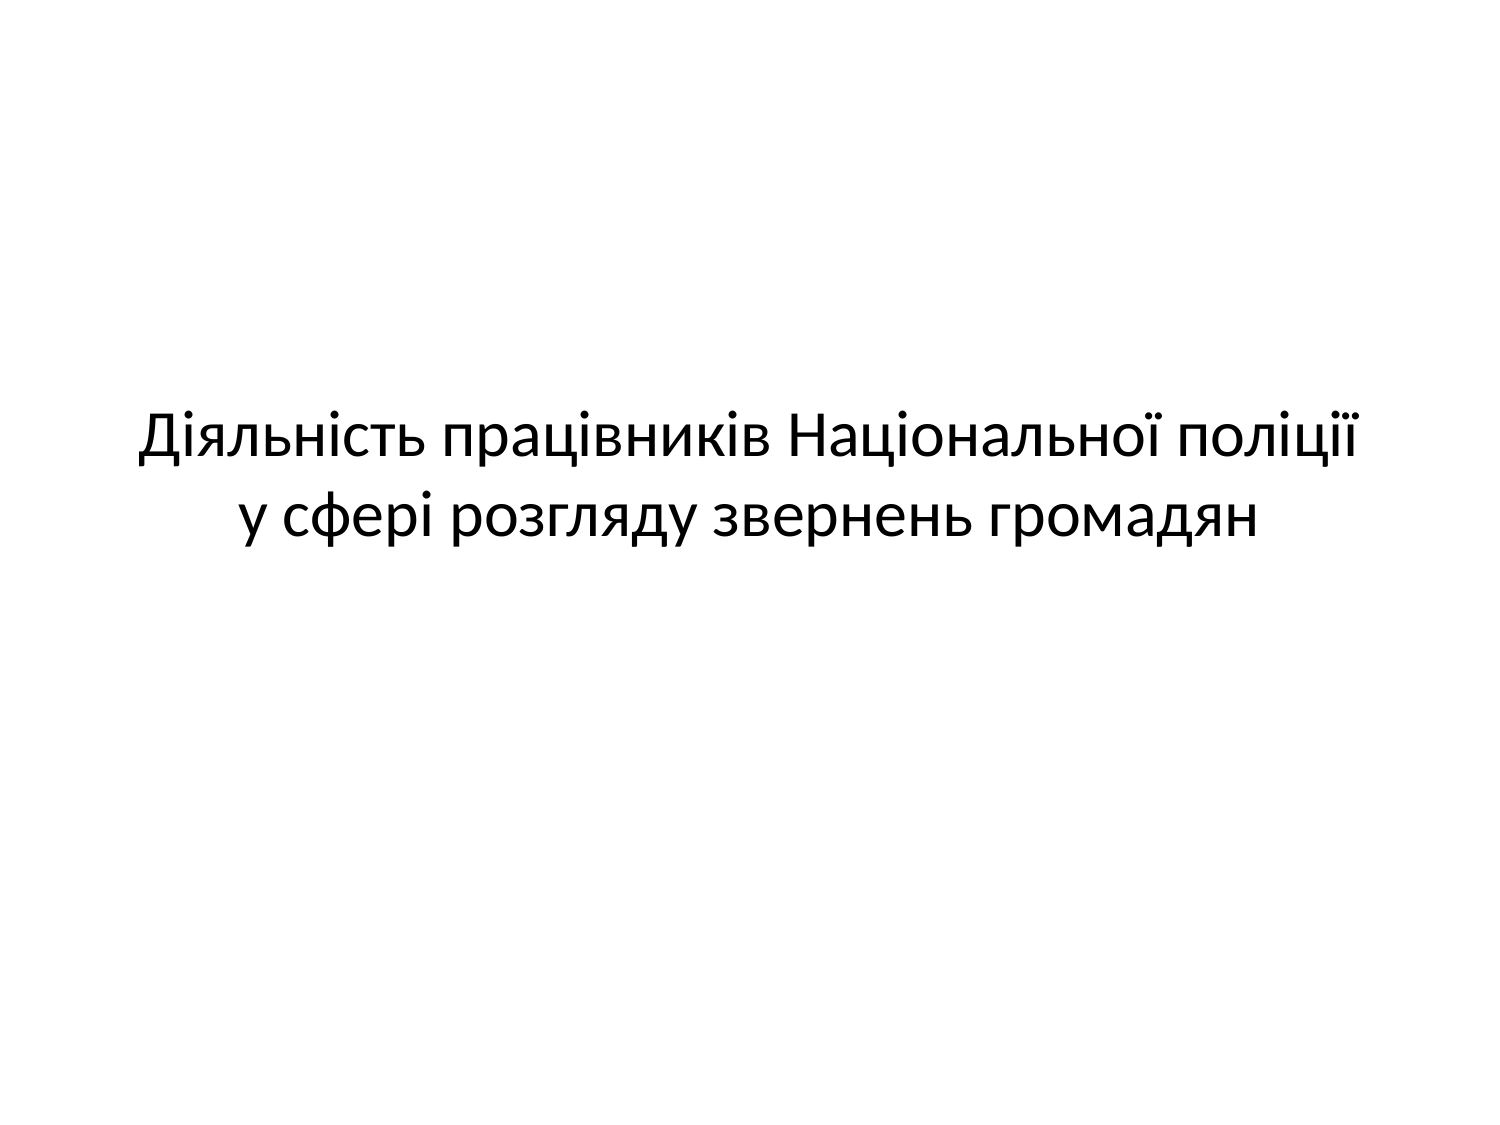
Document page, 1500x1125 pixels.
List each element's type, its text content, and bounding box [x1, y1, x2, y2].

title Діяльність працівників Національної поліції у сфері розгляду звернень громадян [112, 349, 1388, 591]
